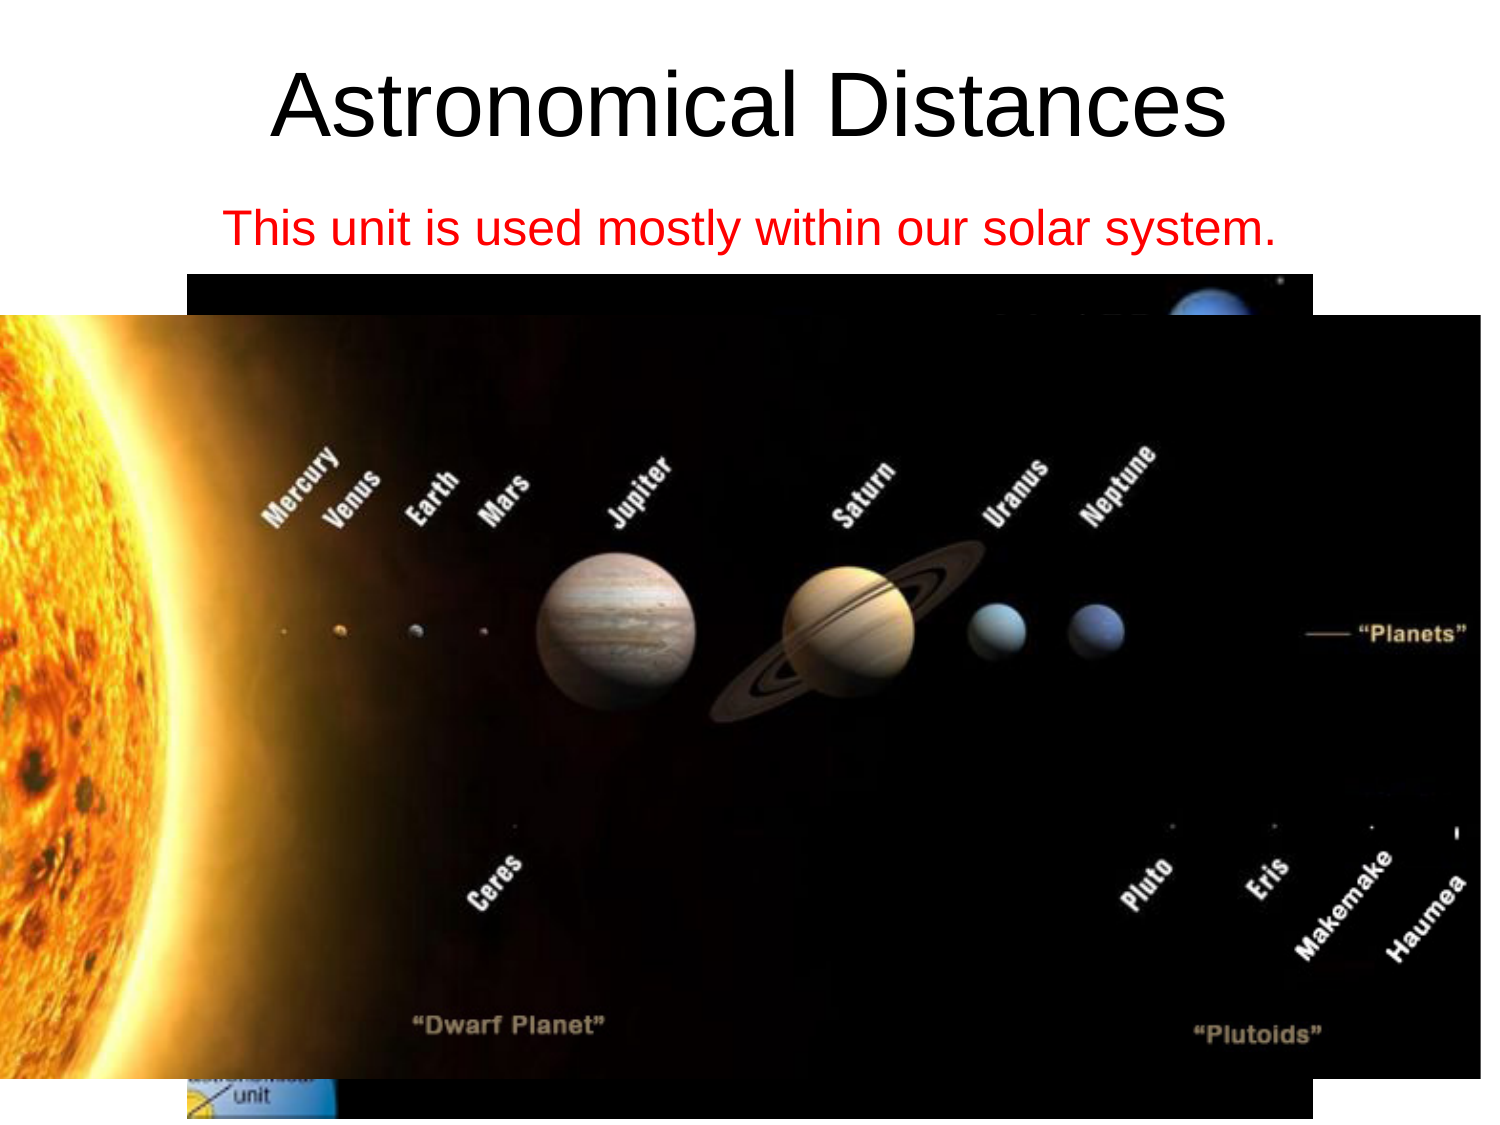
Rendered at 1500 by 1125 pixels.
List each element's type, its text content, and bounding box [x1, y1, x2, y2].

list This unit is used mostly within our solar system. [187, 187, 1313, 274]
picture [0, 274, 1481, 1119]
title Astronomical Distances [75, 24, 1425, 175]
